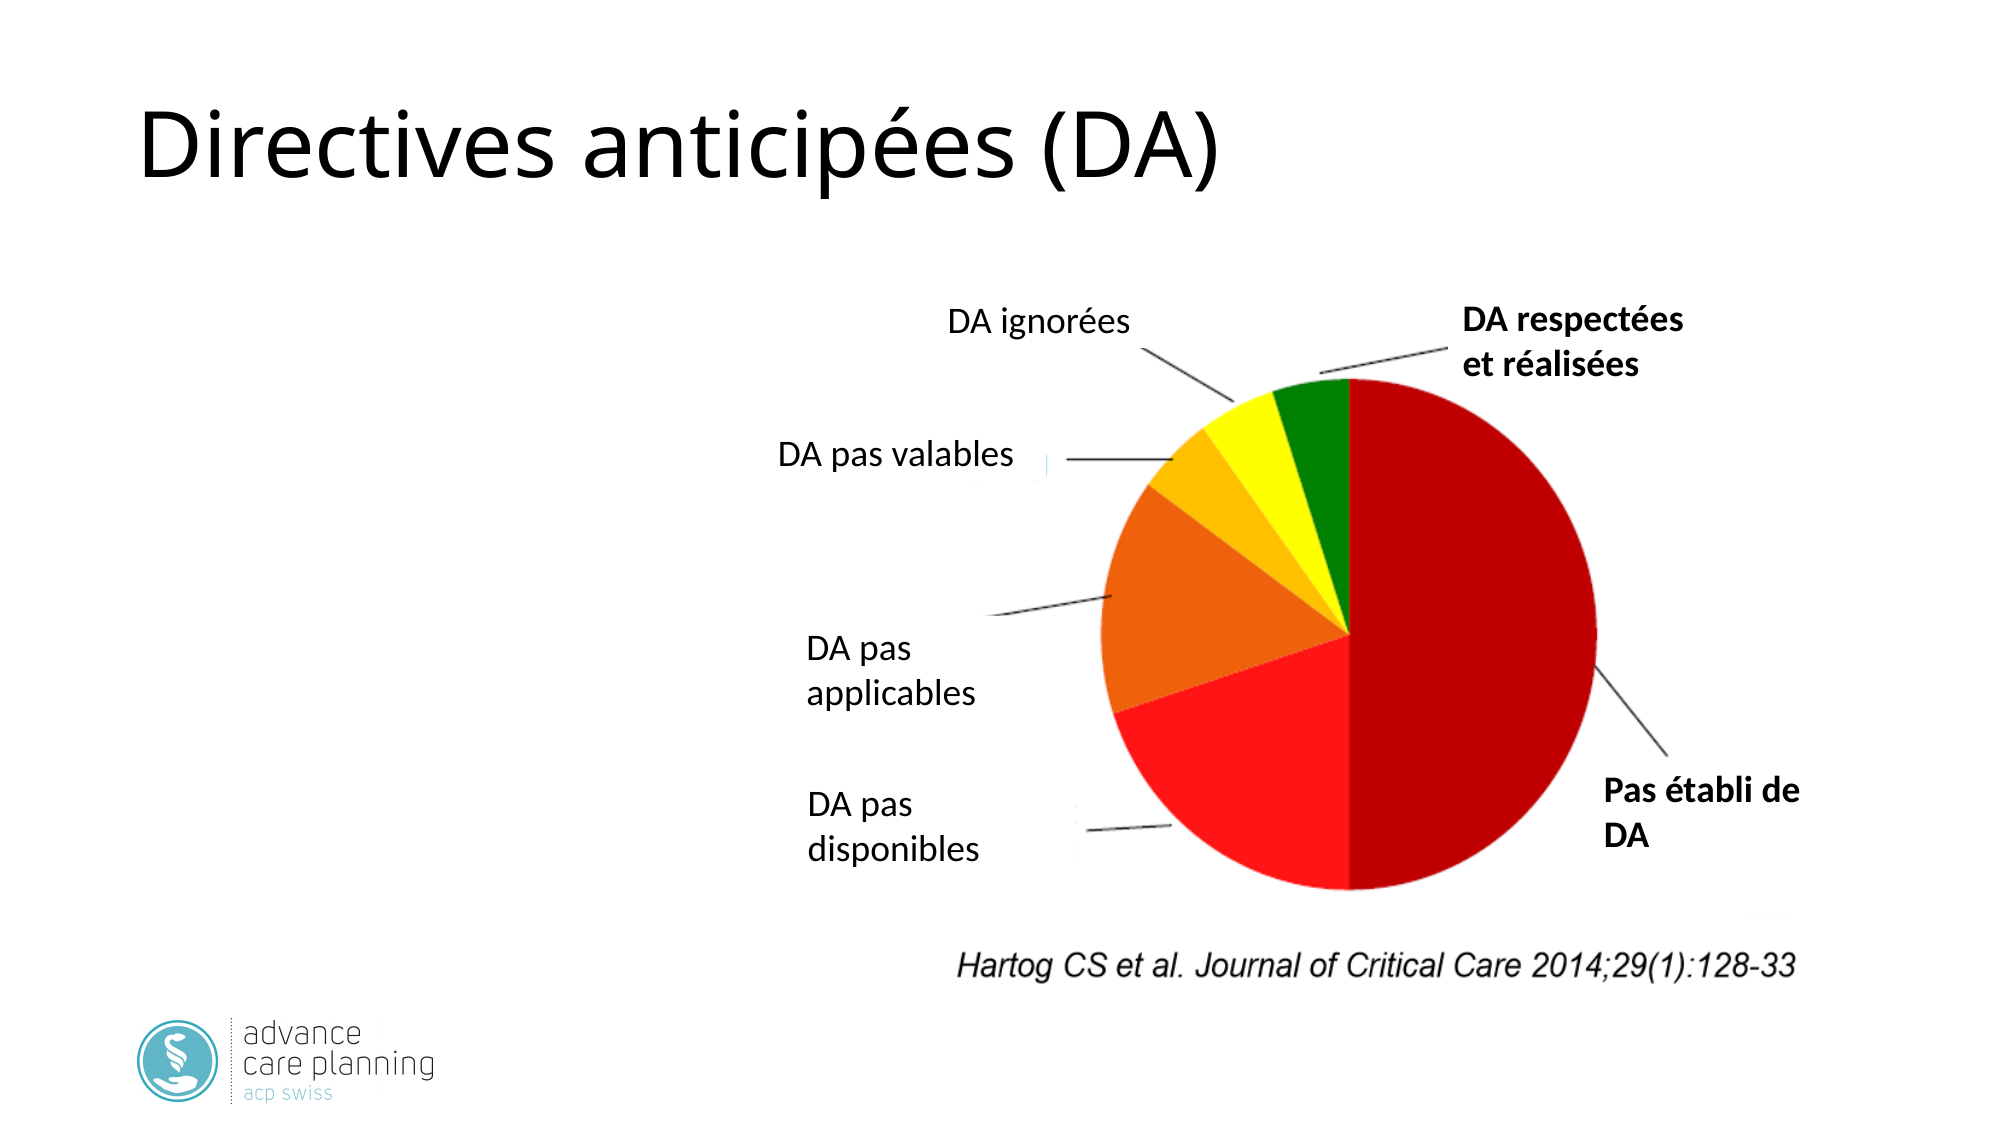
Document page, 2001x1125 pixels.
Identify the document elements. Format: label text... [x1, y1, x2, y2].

title Directives anticipées (DA) [121, 39, 1847, 257]
picture [137, 1018, 433, 1104]
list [763, 205, 1917, 1026]
